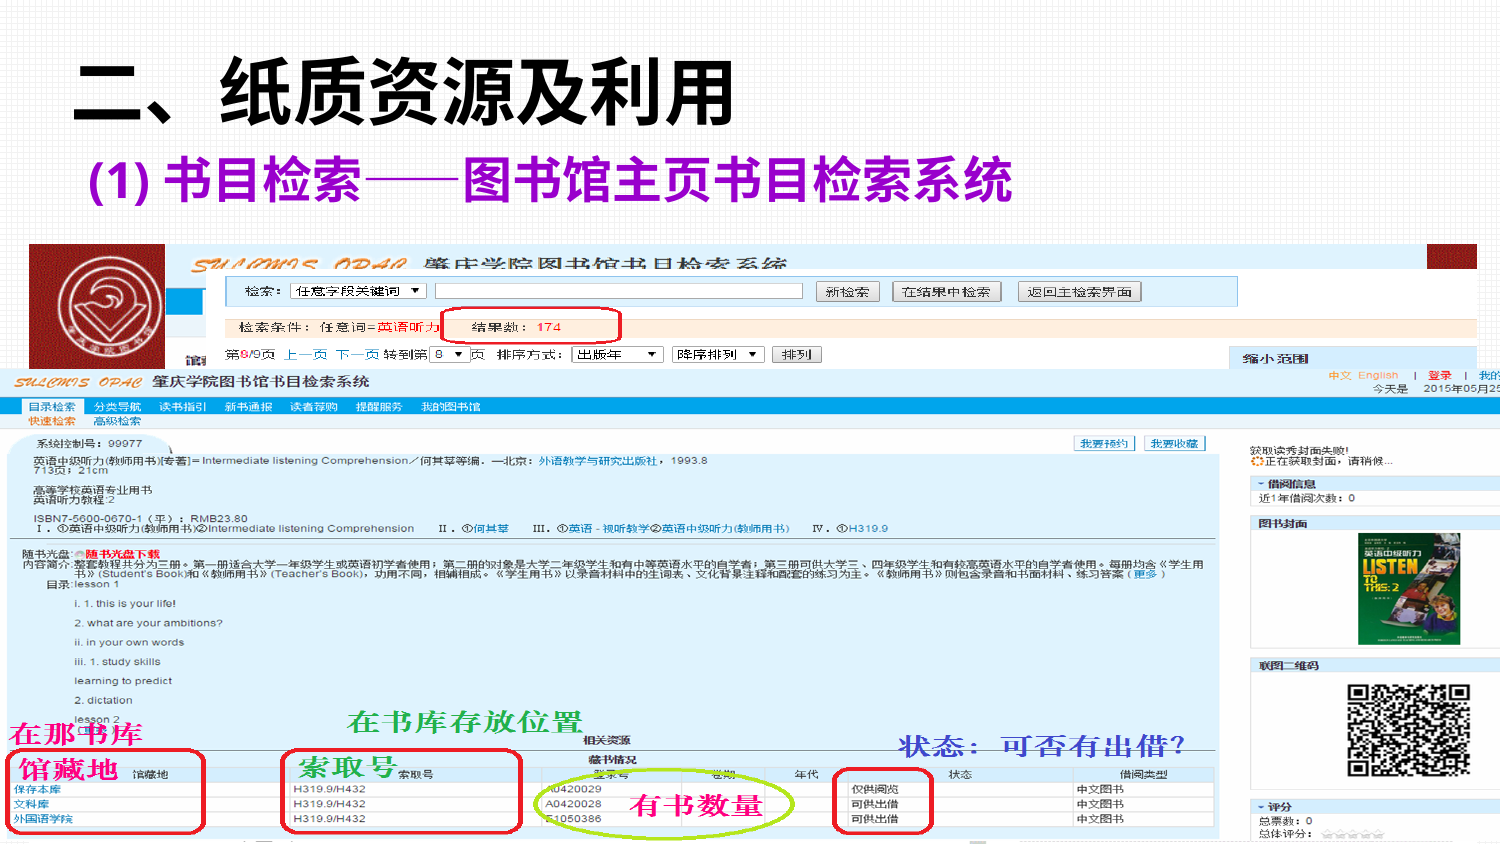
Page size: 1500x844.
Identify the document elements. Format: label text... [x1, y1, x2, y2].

picture [444, 403, 452, 410]
picture [161, 403, 169, 411]
picture [424, 403, 431, 410]
text_box (1)书目检索——图书馆主页书目检索系统 [73, 141, 1229, 216]
picture [292, 403, 300, 411]
picture [0, 244, 1500, 844]
picture [227, 404, 234, 410]
picture [358, 403, 365, 411]
picture [381, 403, 390, 411]
picture [250, 403, 258, 408]
picture [185, 403, 194, 410]
picture [131, 403, 138, 410]
picture [119, 403, 127, 408]
title 二、纸质资源及利用 [58, 48, 1410, 142]
picture [368, 403, 378, 411]
picture [263, 403, 271, 410]
picture [304, 404, 312, 410]
